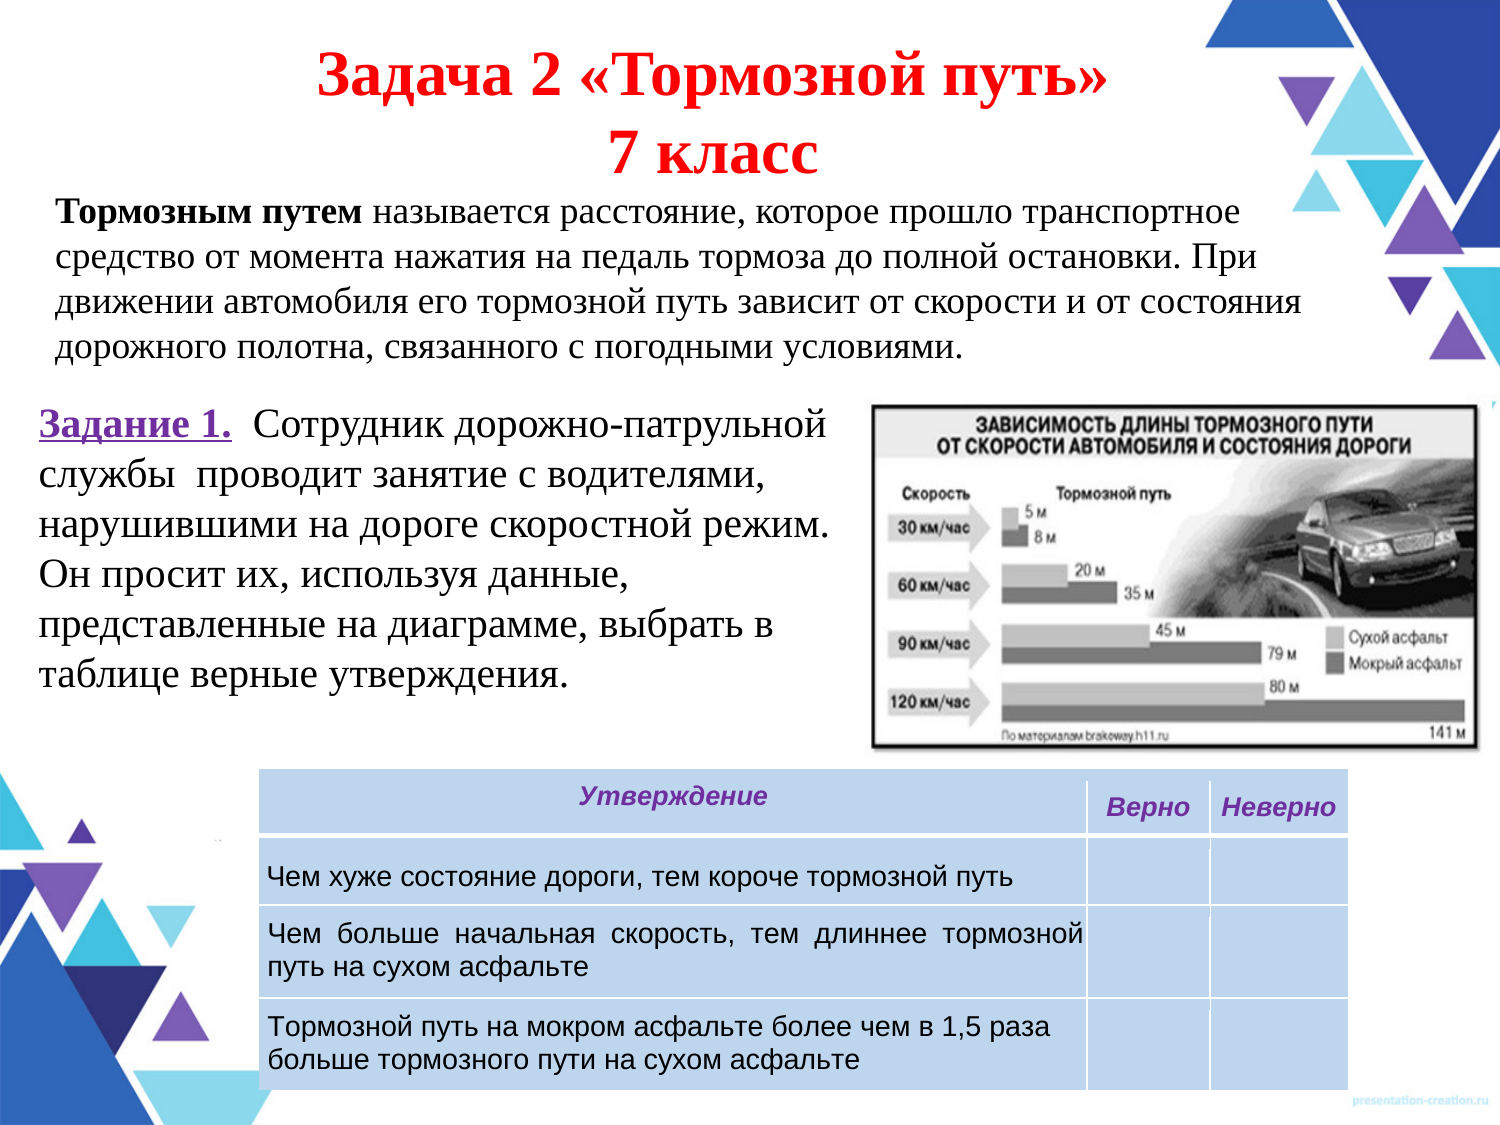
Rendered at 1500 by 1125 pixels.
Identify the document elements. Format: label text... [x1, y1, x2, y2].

picture [0, 0, 1500, 1125]
text_box Задание 1. Сотрудник дорожно-патрульной службы проводит занятие с водителями, нарушившими на дороге скоростной режим. Он просит их, используя данные, представленные на диаграмме, выбрать в таблице верные утверждения. [23, 388, 903, 704]
text_box Задача 2 «Тормозной путь» 7 класс Тормозным путем называется расстояние, которое прошло транспортное средство от момента нажатия на педаль тормоза до полной остановки. При движении автомобиля его тормозной путь зависит от скорости и от состояния дорожного полотна, связанного с погодными условиями. [54, 23, 1395, 366]
